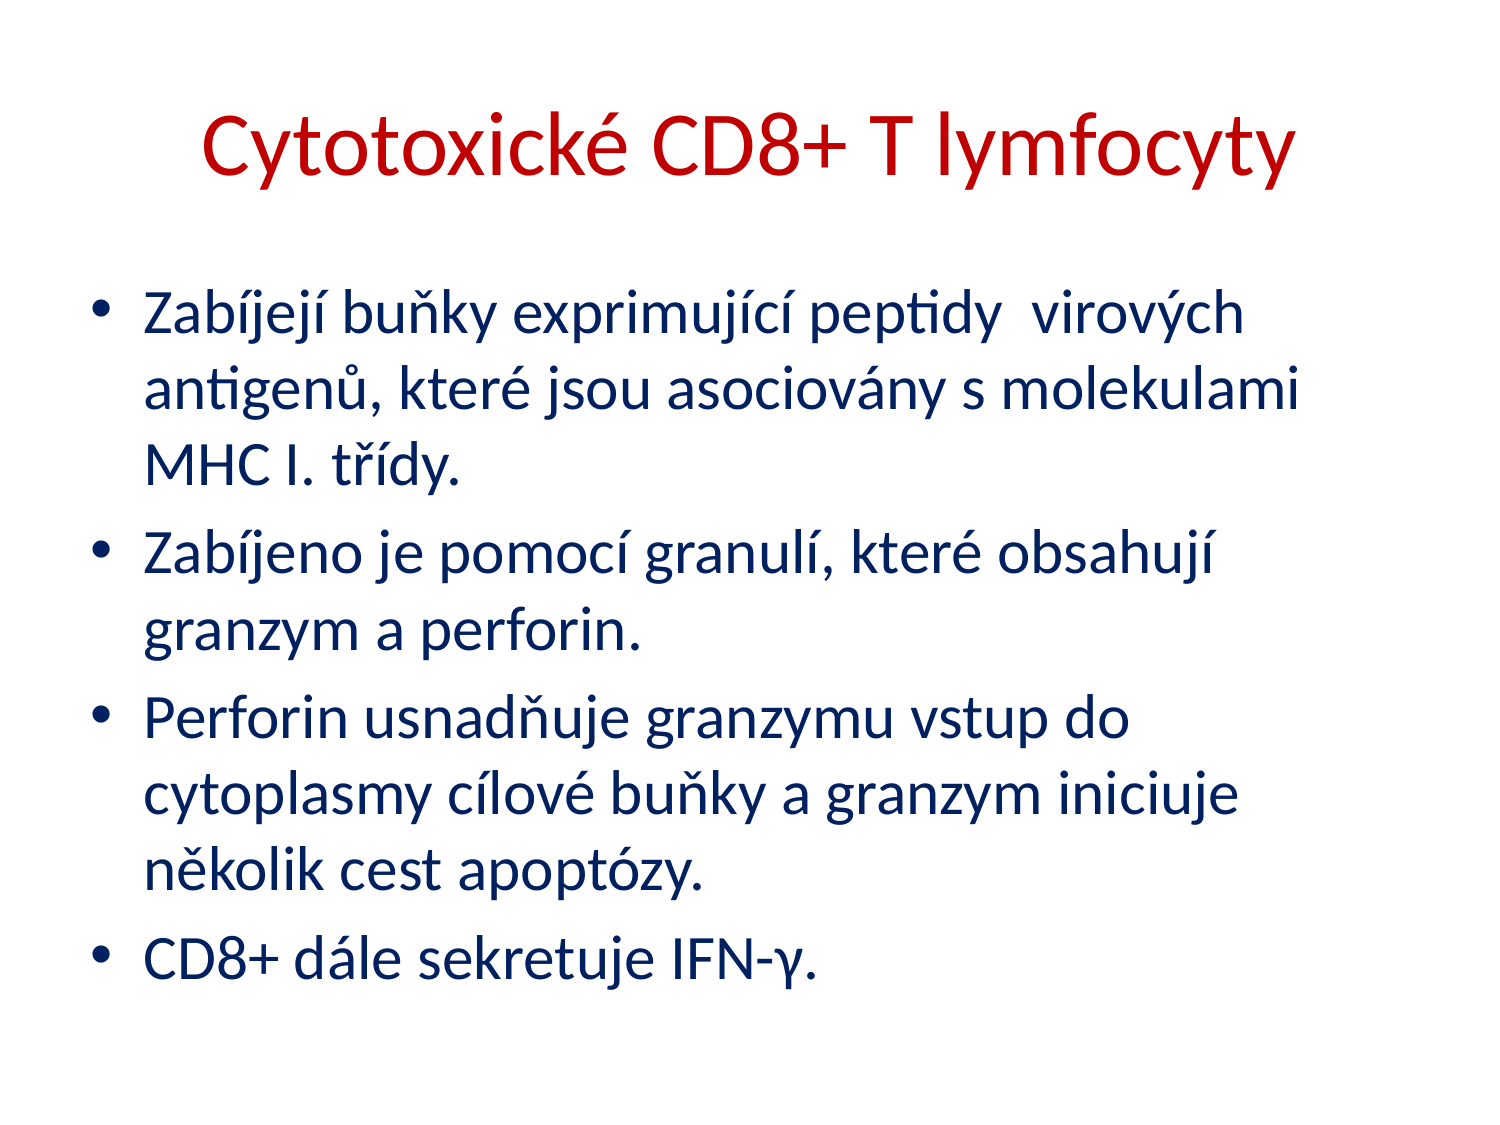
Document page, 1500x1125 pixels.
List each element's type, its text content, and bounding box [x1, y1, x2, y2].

title Cytotoxické CD8+ T lymfocyty [75, 45, 1425, 233]
list Zabíjejí buňky exprimující peptidy virových antigenů, které jsou asociovány s molekulami MHC I. třídy. Zabíjeno je pomocí granulí, které obsahují granzym a perforin. Perforin usnadňuje granzymu vstup do cytoplasmy cílové buňky a granzym iniciuje několik cest apoptózy. CD8+ dále sekretuje IFN-γ. [75, 262, 1425, 1005]
